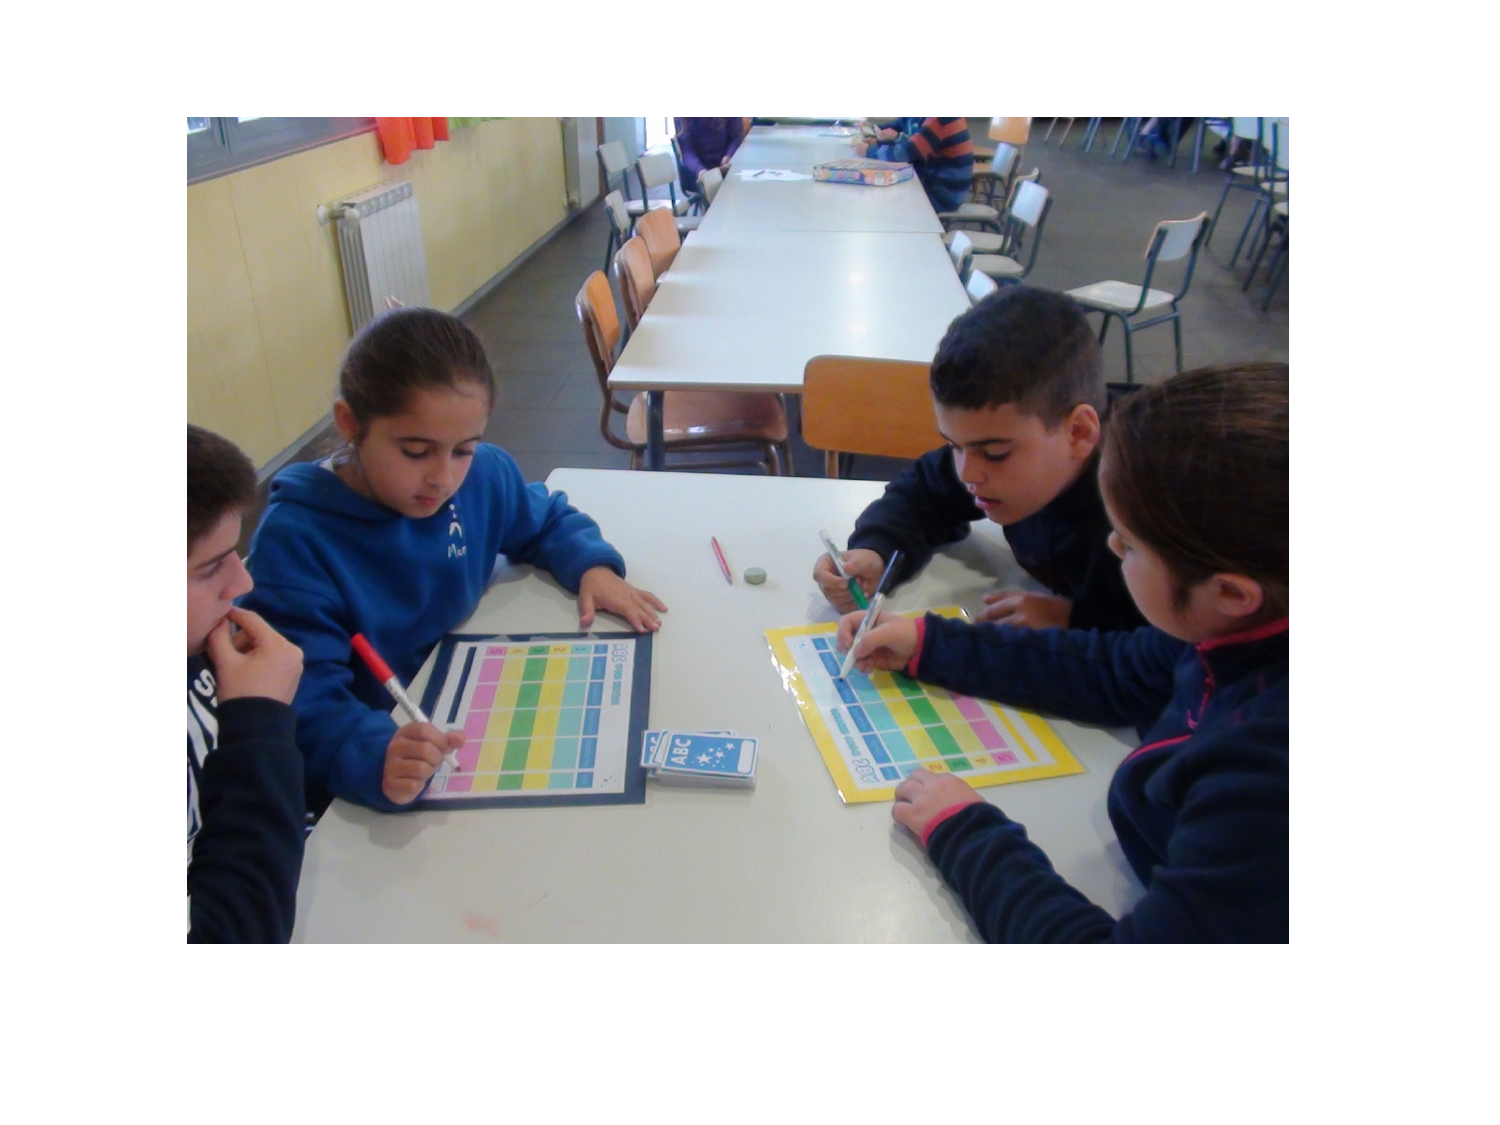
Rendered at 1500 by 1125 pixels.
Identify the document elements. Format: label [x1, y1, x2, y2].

picture [187, 116, 1290, 944]
